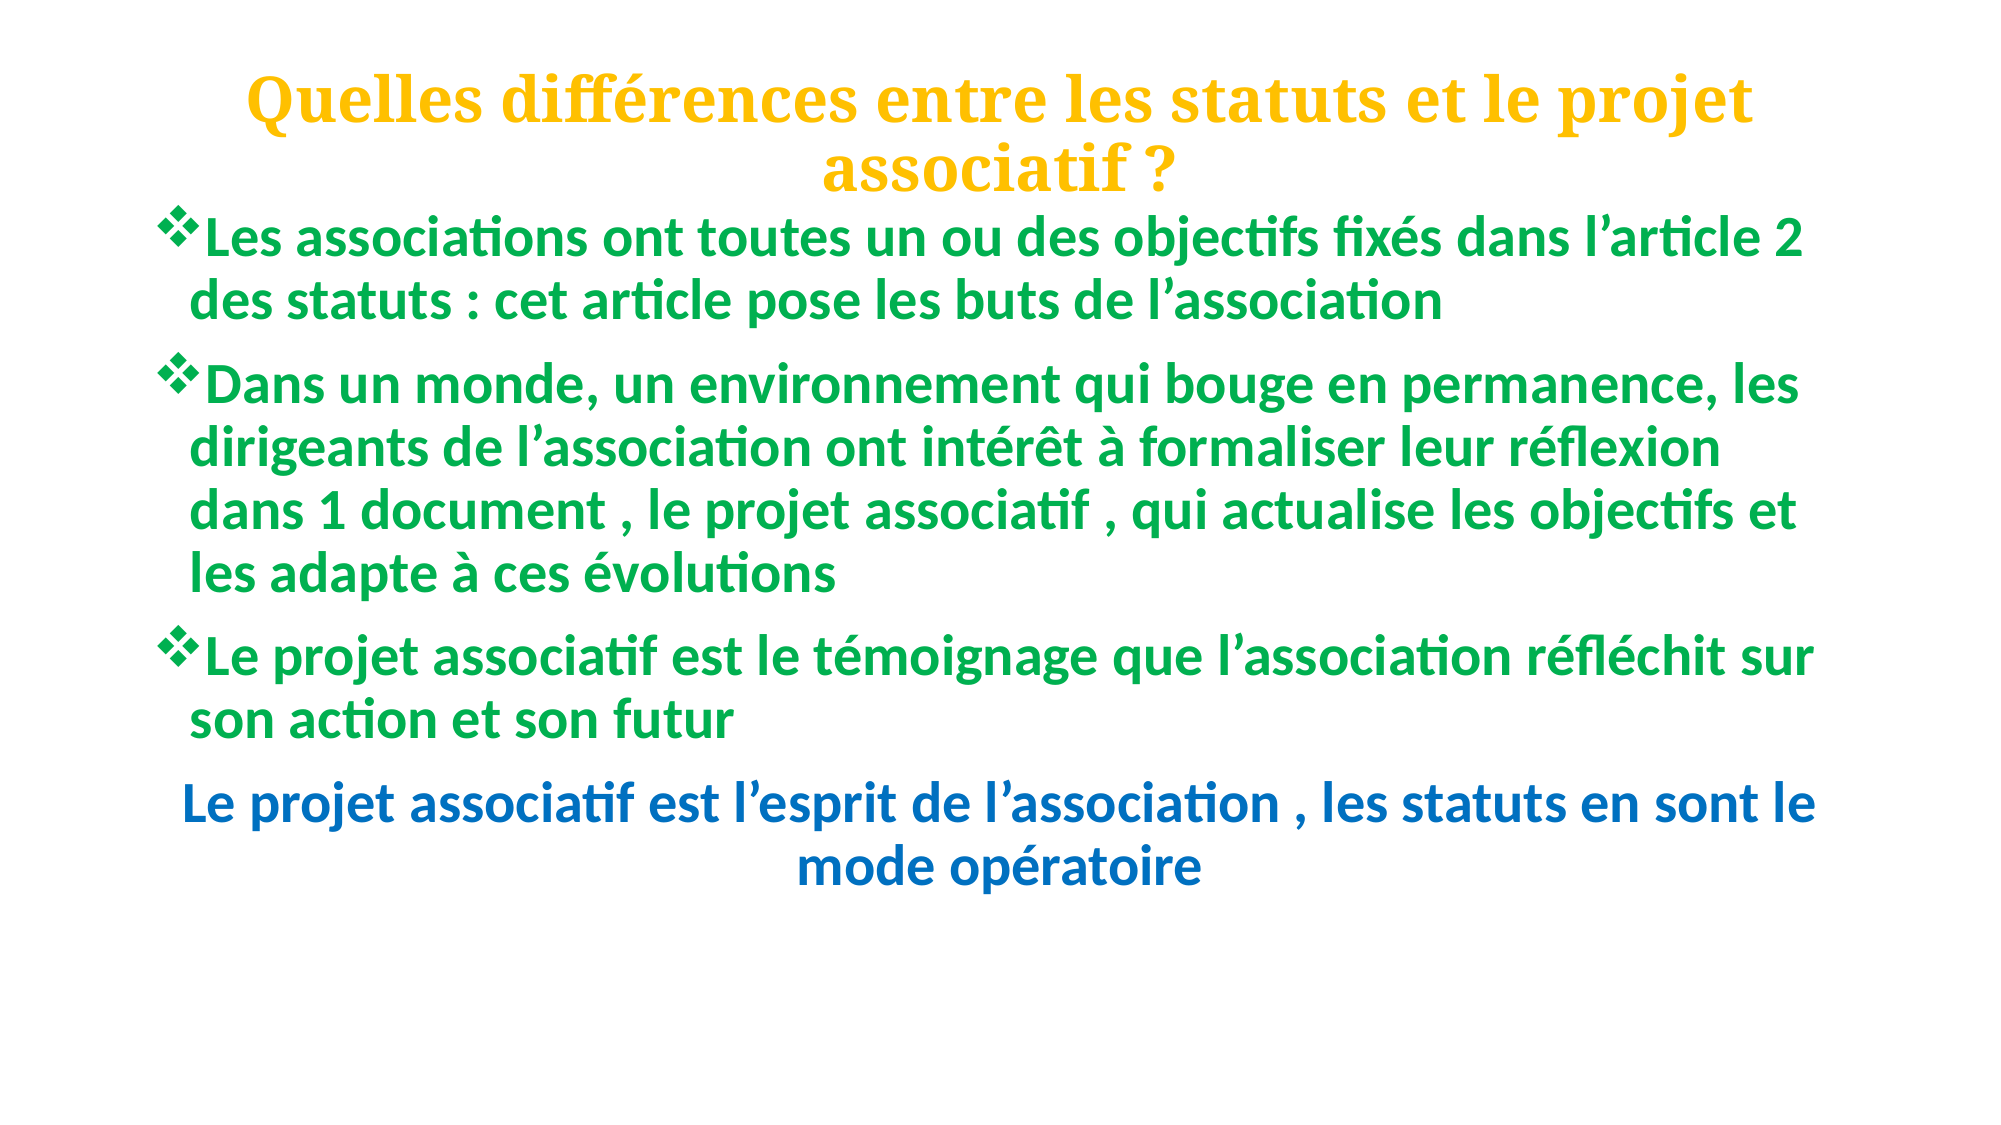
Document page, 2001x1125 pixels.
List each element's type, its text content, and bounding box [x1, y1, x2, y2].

title Quelles différences entre les statuts et le projet associatif ? [137, 59, 1863, 198]
list Les associations ont toutes un ou des objectifs fixés dans l’article 2 des statuts : cet article pose les buts de l’association Dans un monde, un environnement qui bouge en permanence, les dirigeants de l’association ont intérêt à formaliser leur réflexion dans 1 document , le projet associatif , qui actualise les objectifs et les adapte à ces évolutions Le projet associatif est le témoignage que l’association réfléchit sur son action et son futur Le projet associatif est l’esprit de l’association , les statuts en sont le mode opératoire [137, 198, 1863, 1014]
